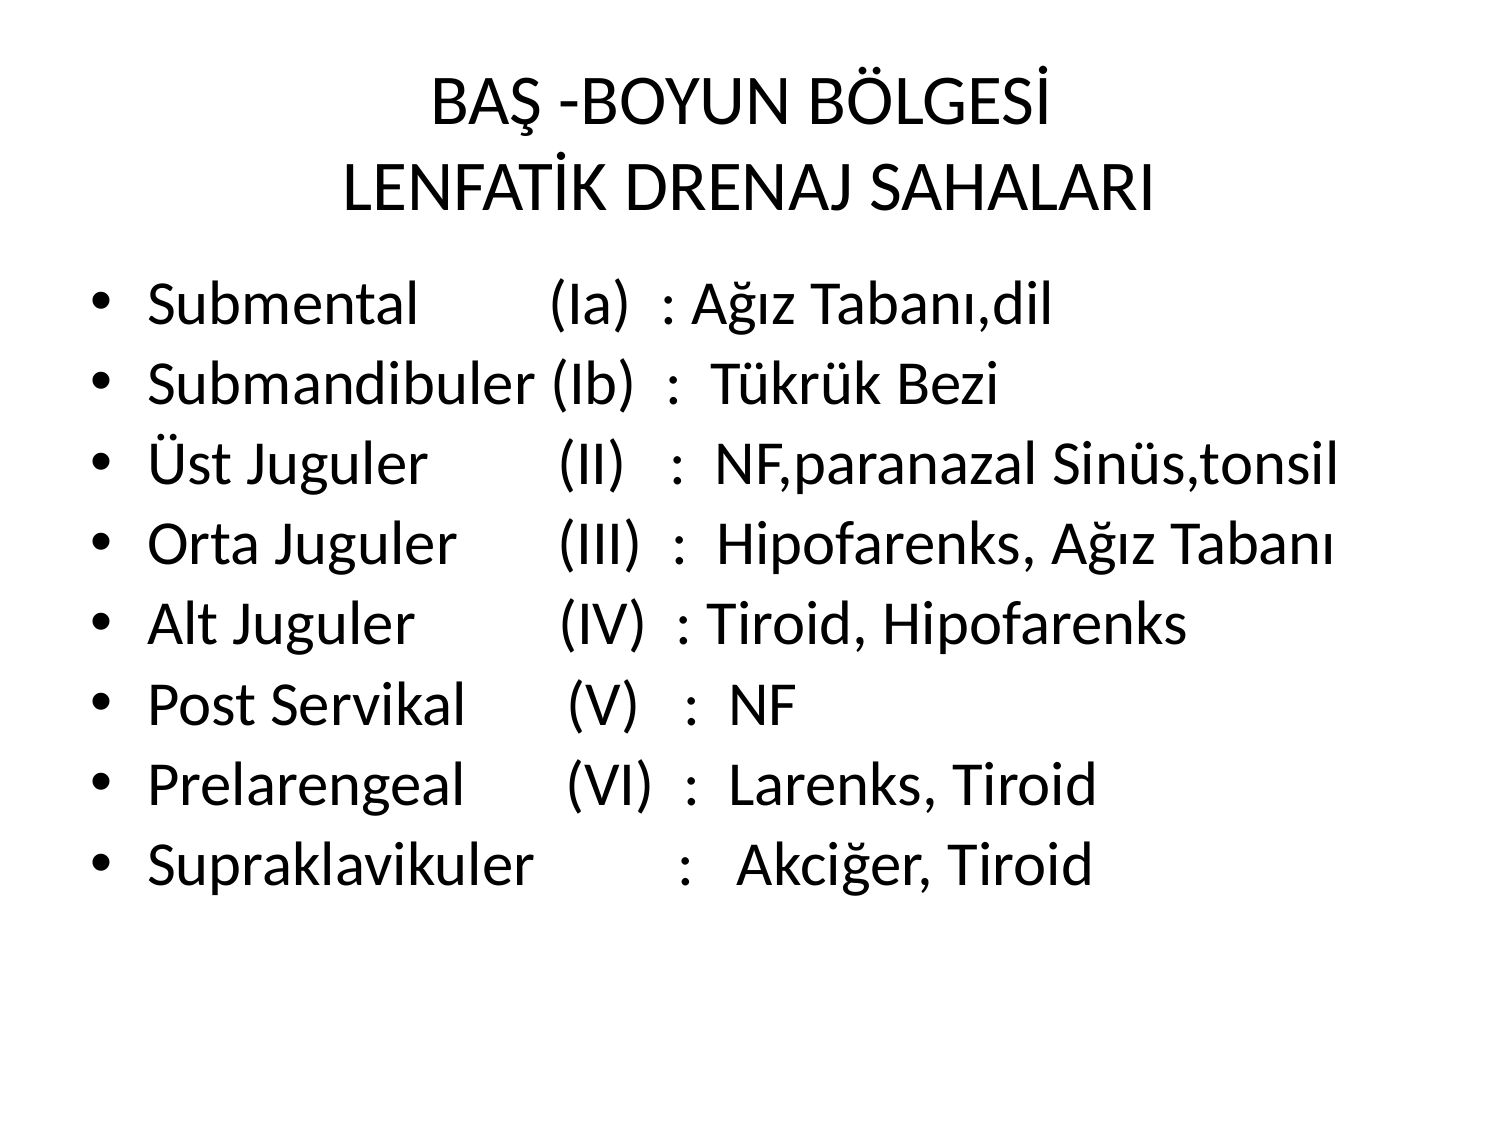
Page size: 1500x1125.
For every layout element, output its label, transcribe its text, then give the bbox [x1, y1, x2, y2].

list Submental (Ia) : Ağız Tabanı,dil Submandibuler (Ib) : Tükrük Bezi Üst Juguler (II) : NF,paranazal Sinüs,tonsil Orta Juguler (III) : Hipofarenks, Ağız Tabanı Alt Juguler (IV) : Tiroid, Hipofarenks Post Servikal (V) : NF Prelarengeal (VI) : Larenks, Tiroid Supraklavikuler : Akciğer, Tiroid [75, 262, 1425, 1005]
title BAŞ -BOYUN BÖLGESİ LENFATİK DRENAJ SAHALARI [75, 45, 1425, 233]
